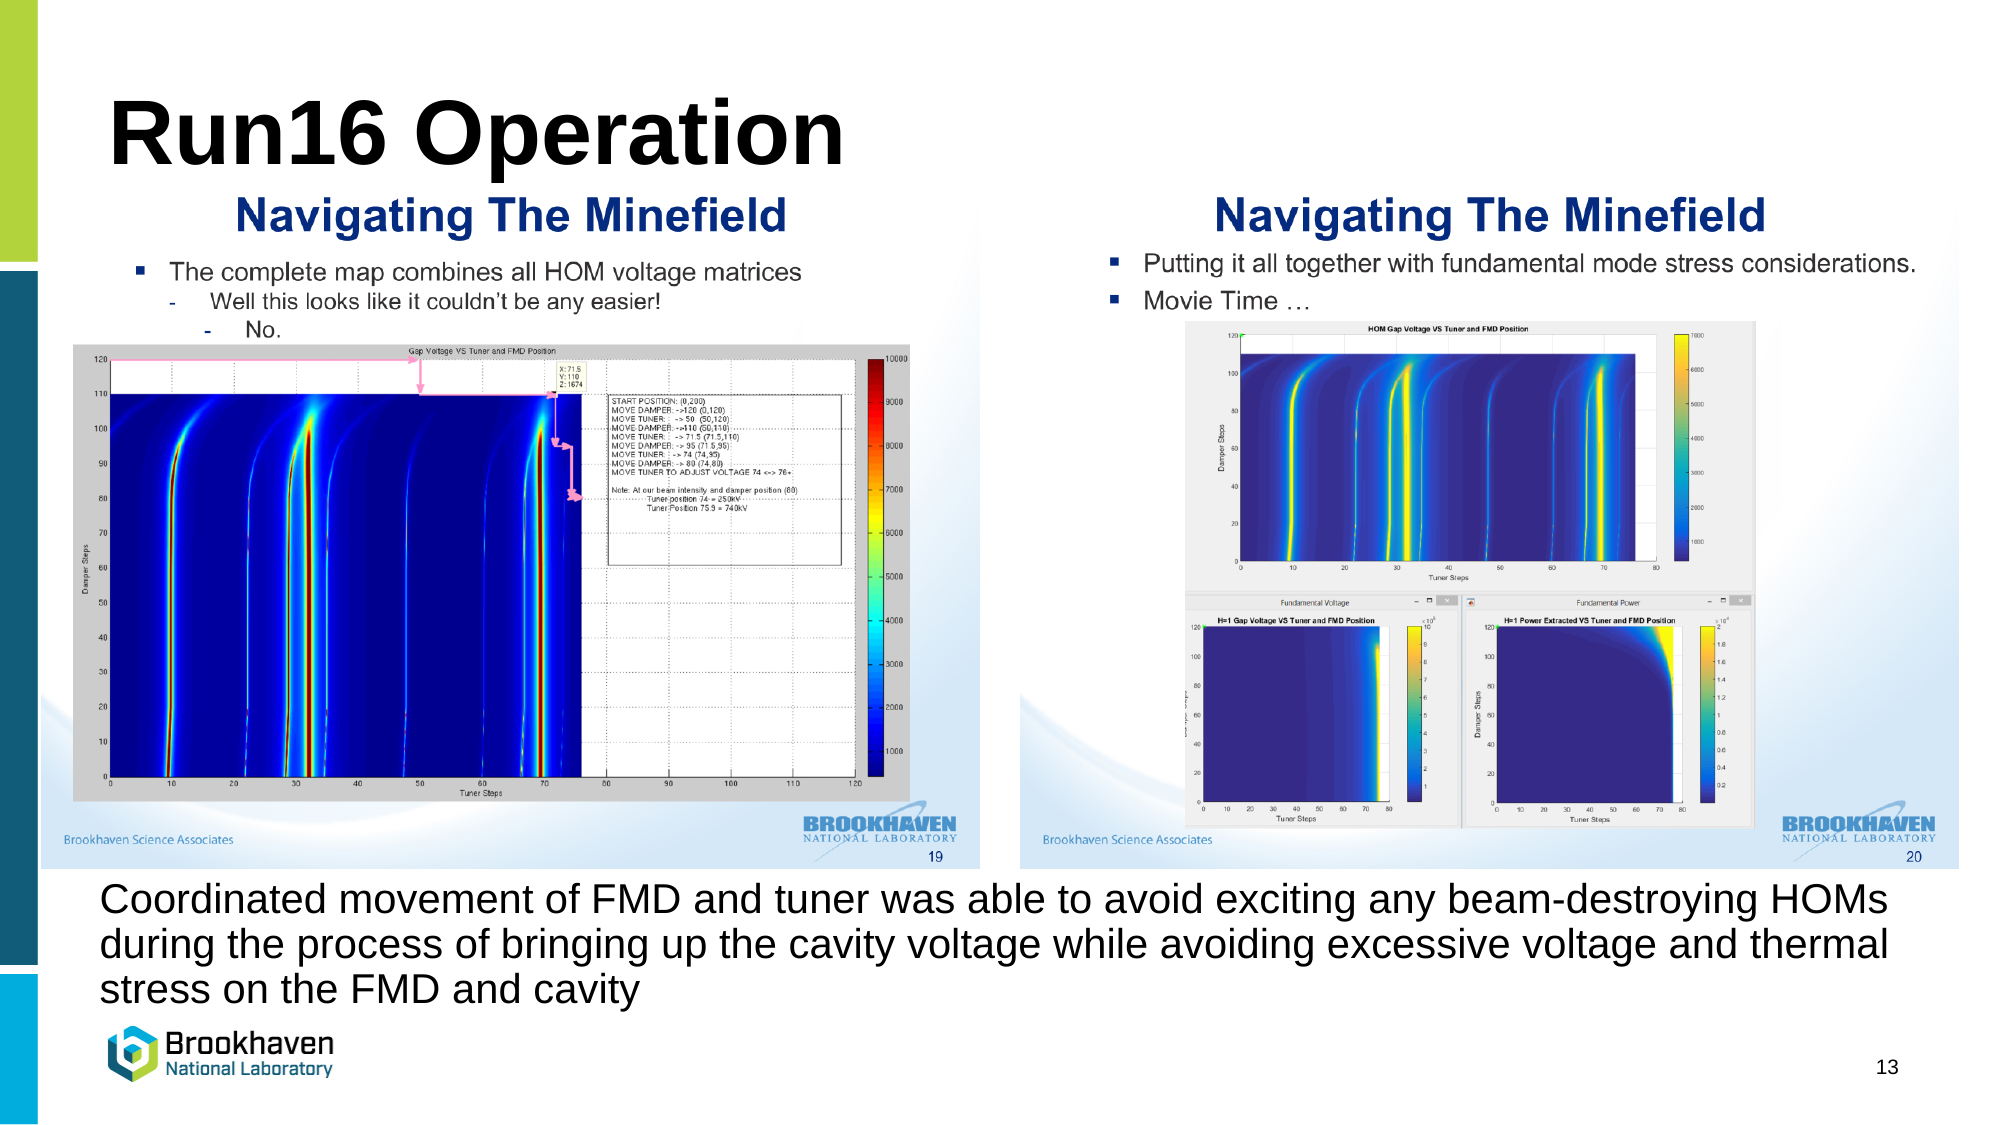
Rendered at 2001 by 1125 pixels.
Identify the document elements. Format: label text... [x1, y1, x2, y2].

title Run16 Operation [93, 59, 1907, 210]
picture [0, 0, 2001, 1125]
slide_number 13 [1835, 1036, 1907, 1097]
list Coordinated movement of FMD and tuner was able to avoid exciting any beam-destroying HOMs during the process of bringing up the cavity voltage while avoiding excessive voltage and thermal stress on the FMD and cavity [84, 870, 1916, 1020]
